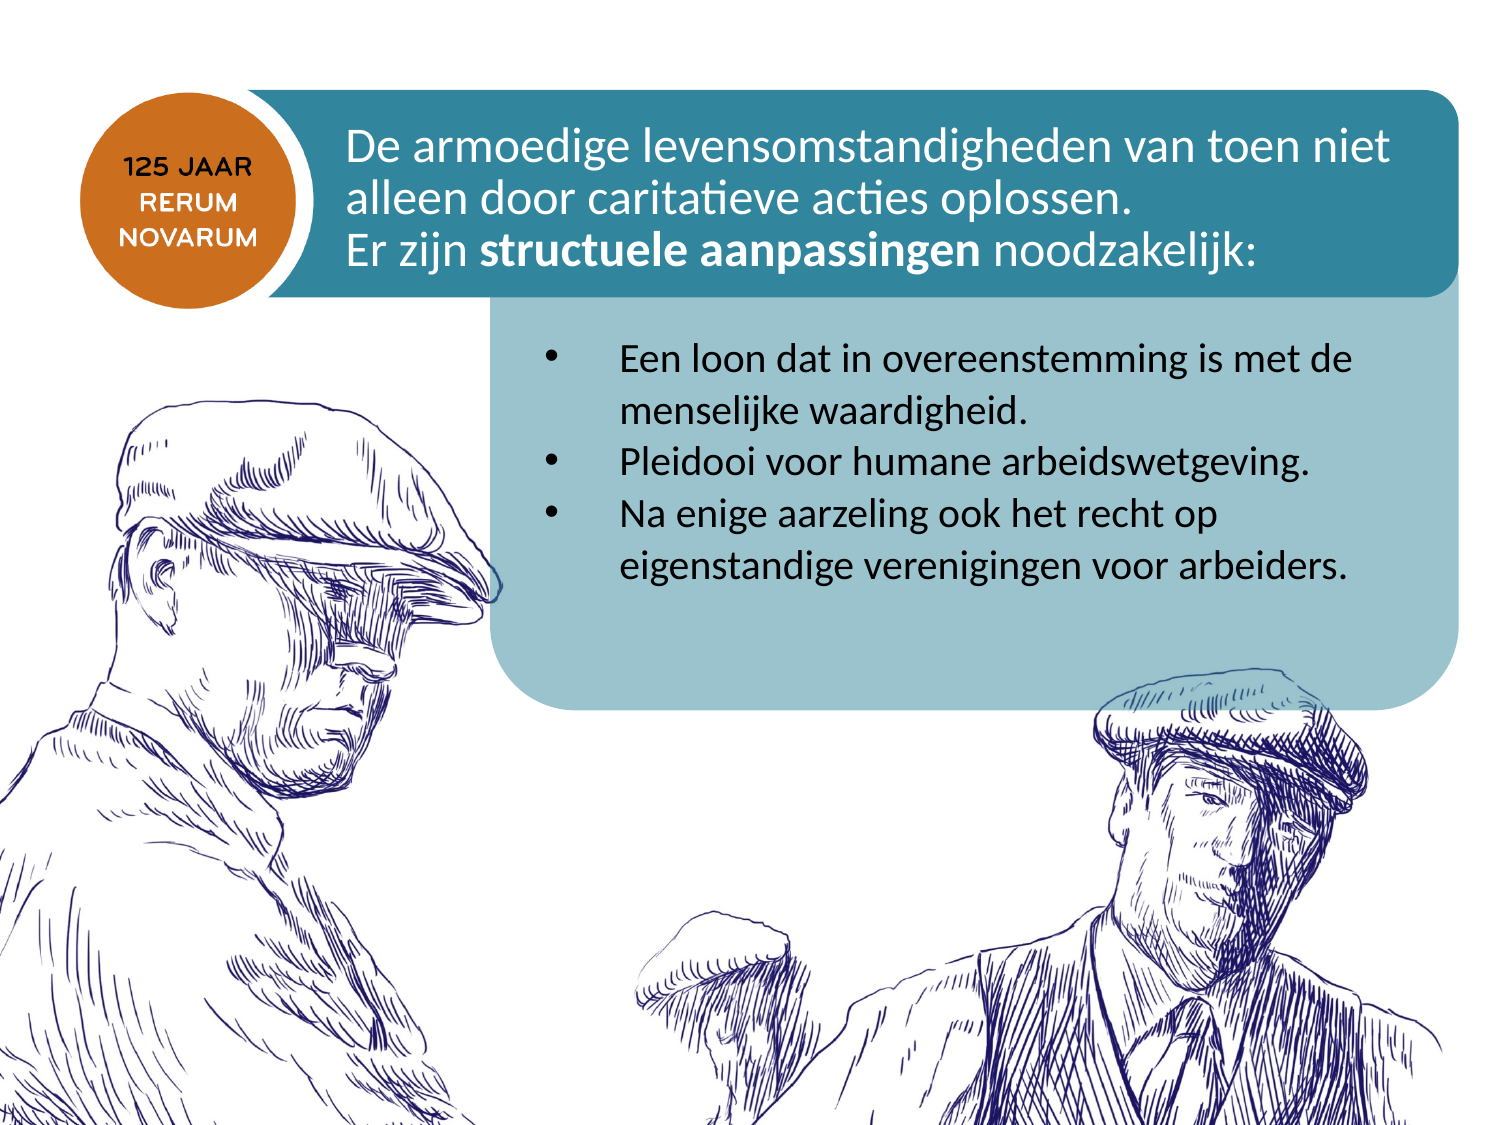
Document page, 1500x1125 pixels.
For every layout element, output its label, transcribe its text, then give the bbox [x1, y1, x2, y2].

picture [0, 0, 1500, 1125]
text_box [433, 87, 1461, 274]
text_box De armoedige levensomstandigheden van toen niet alleen door caritatieve acties oplossen. Er zijn structuele aanpassingen noodzakelijk: [433, 113, 1459, 274]
